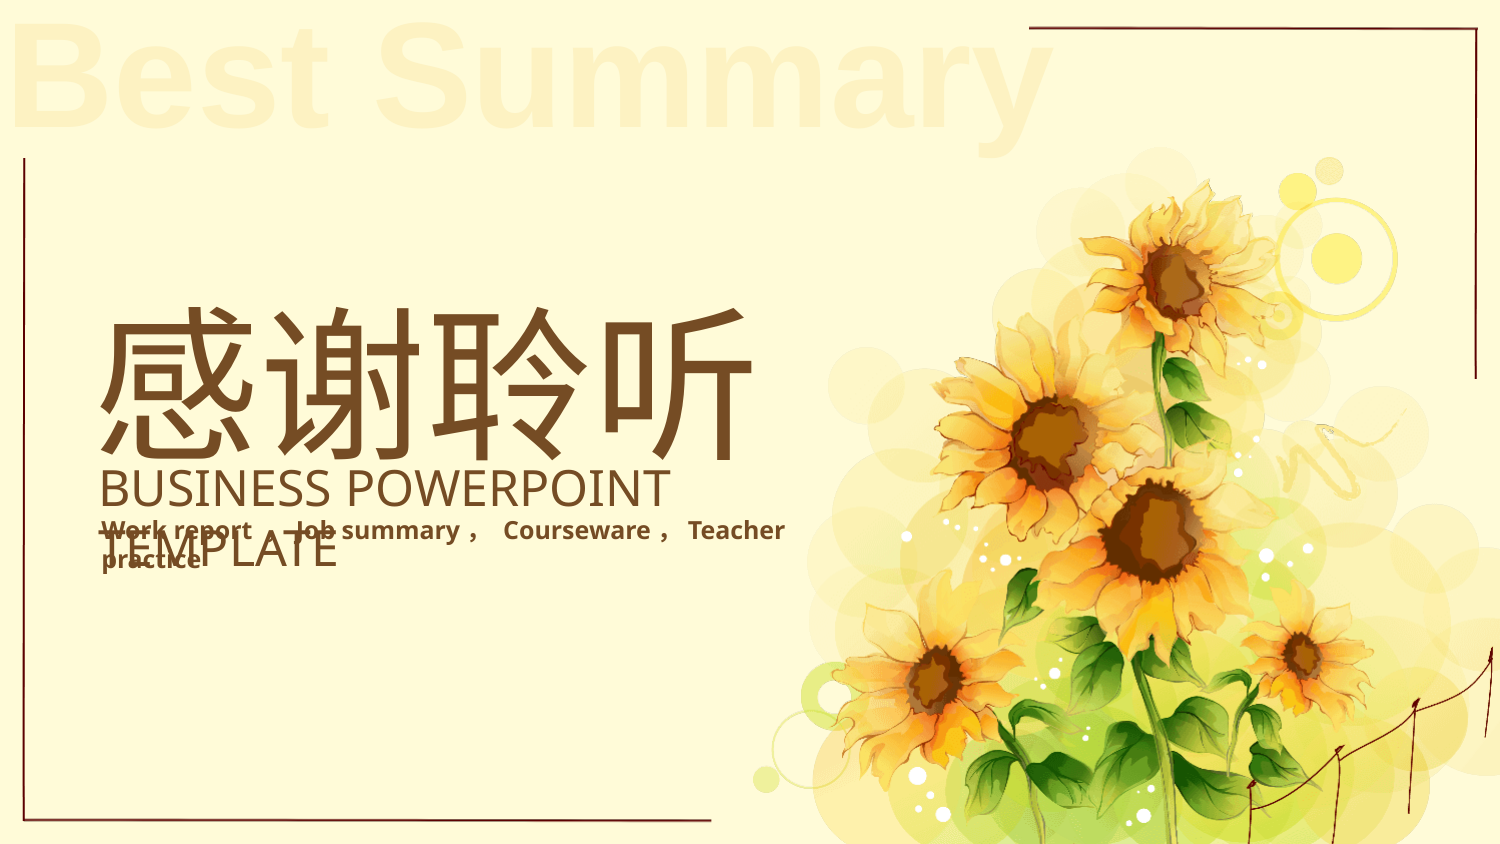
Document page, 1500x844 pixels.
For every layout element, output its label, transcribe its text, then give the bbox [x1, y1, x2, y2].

text_box BUSINESS POWERPOINT TEMPLATE [83, 449, 753, 584]
picture [0, 0, 1500, 844]
text_box Work report ，Job summary， Courseware，Teacher practice [86, 506, 348, 582]
text_box 感谢聆听 [78, 273, 753, 488]
text_box Work report ，Job summary， Courseware，Teacher practice [387, 506, 753, 582]
text_box Best Summary [0, 0, 1188, 166]
